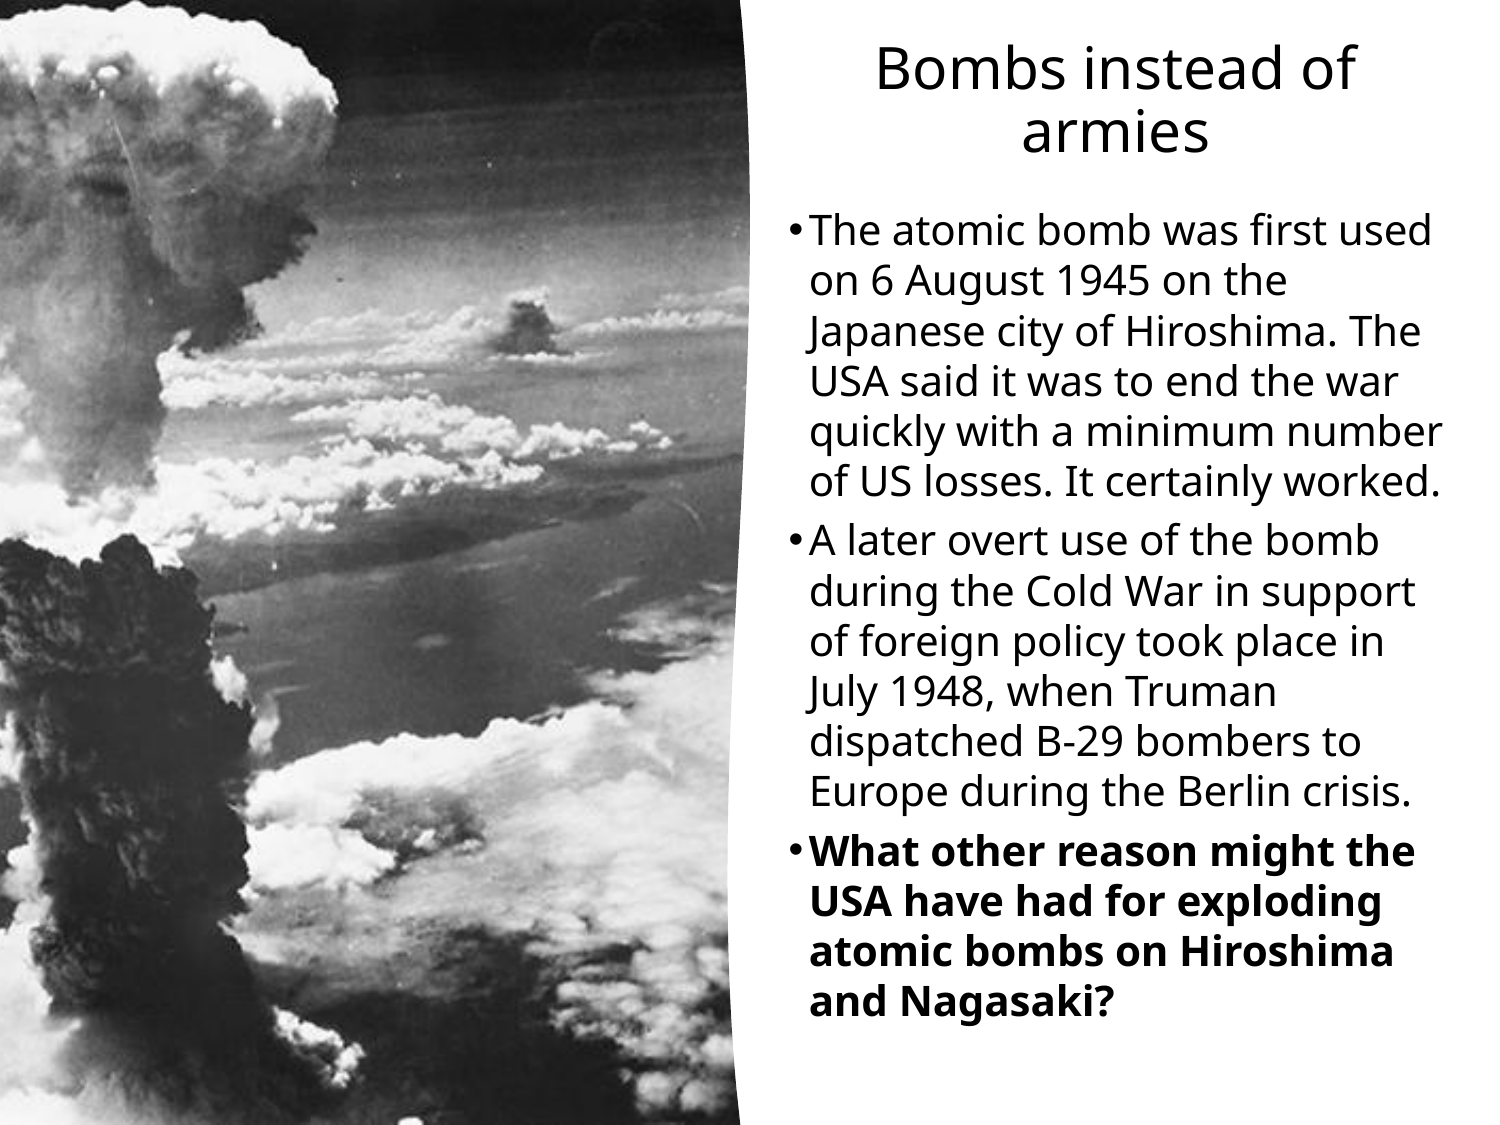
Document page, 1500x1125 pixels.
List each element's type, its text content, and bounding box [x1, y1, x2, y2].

picture [0, 0, 750, 1125]
title Bombs instead of armies [773, 30, 1459, 173]
list The atomic bomb was first used on 6 August 1945 on the Japanese city of Hiroshima. The USA said it was to end the war quickly with a minimum number of US losses. It certainly worked. A later overt use of the bomb during the Cold War in support of foreign policy took place in July 1948, when Truman dispatched B-29 bombers to Europe during the Berlin crisis. What other reason might the USA have had for exploding atomic bombs on Hiroshima and Nagasaki? [773, 196, 1459, 1094]
